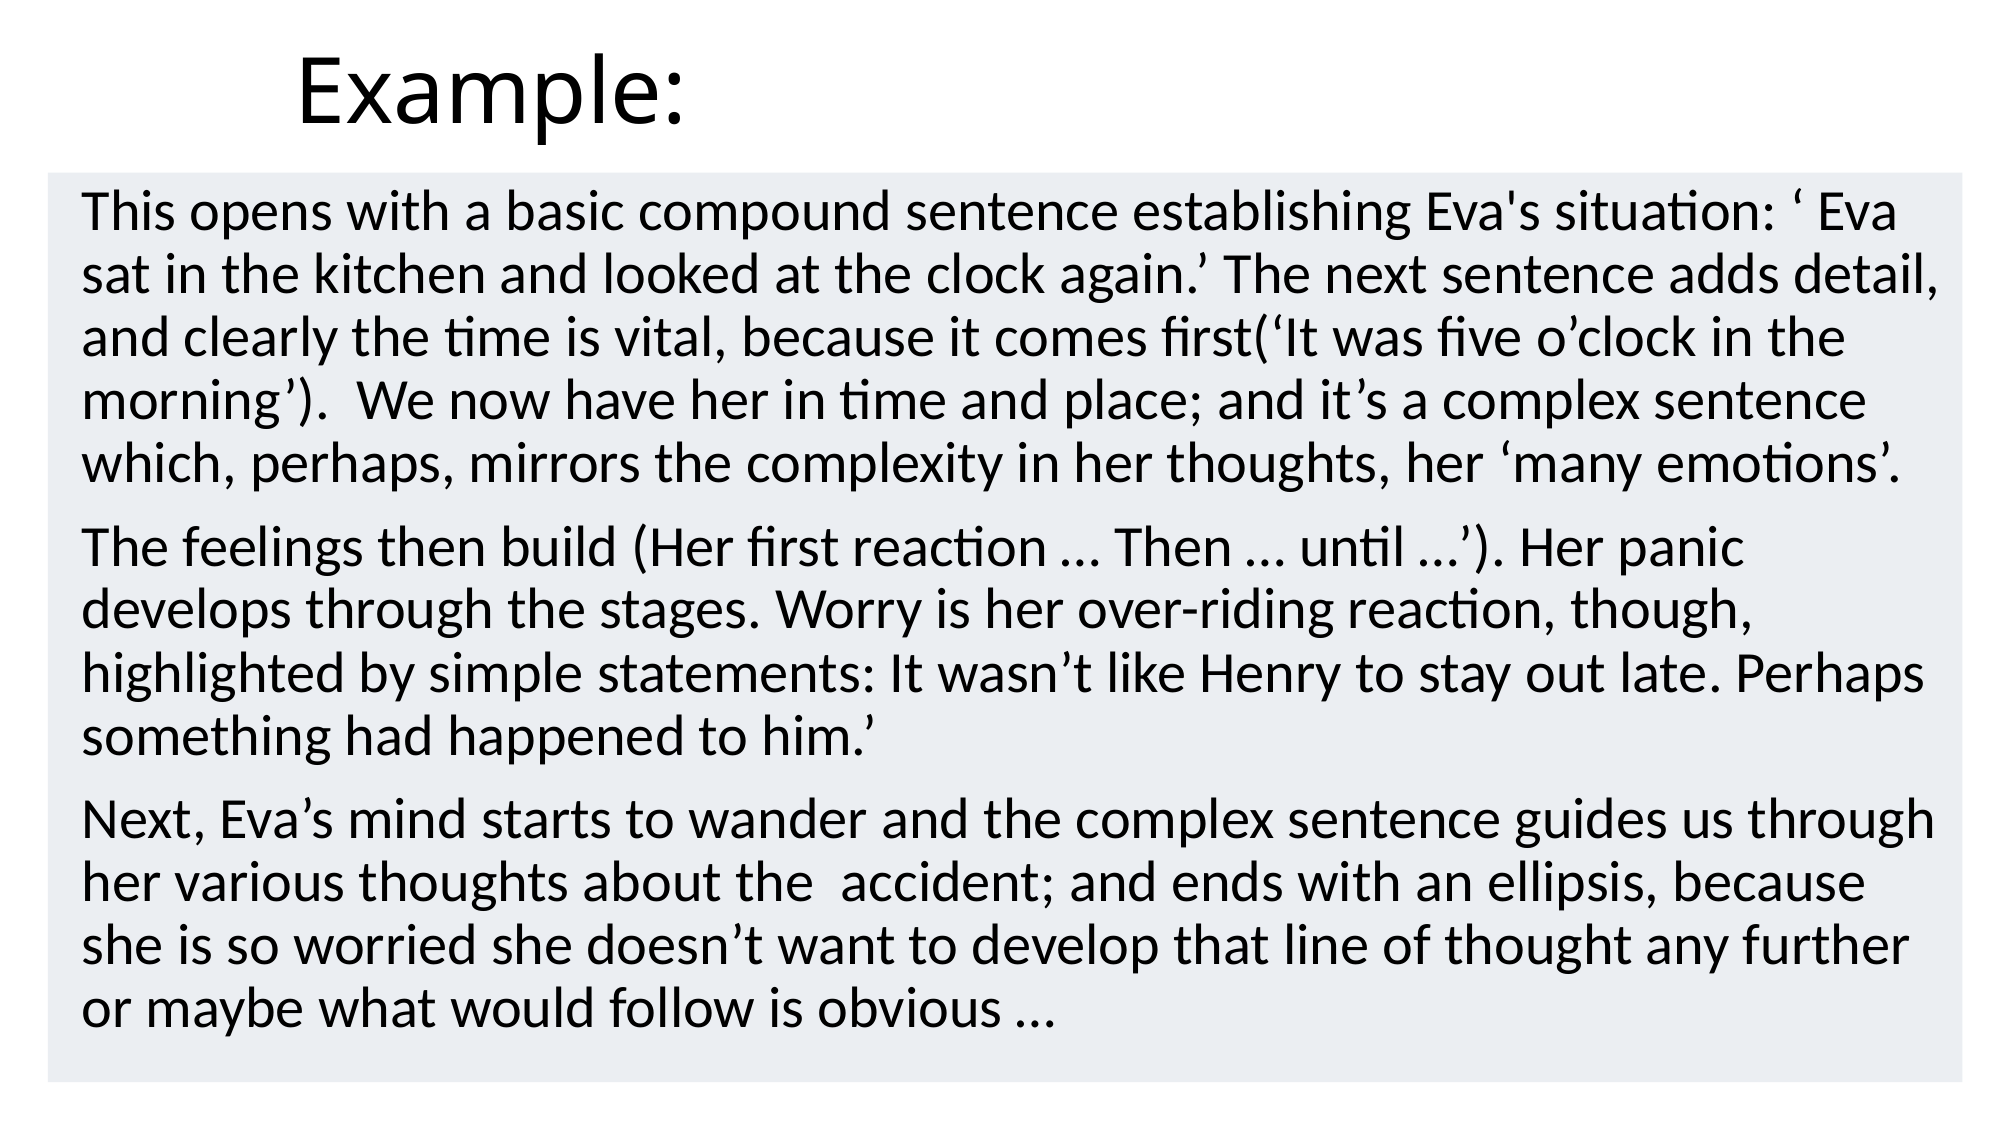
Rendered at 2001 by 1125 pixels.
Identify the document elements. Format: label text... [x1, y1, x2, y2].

title Example: [279, 0, 1530, 172]
list This opens with a basic compound sentence establishing Eva's situation: ‘ Eva sat in the kitchen and looked at the clock again.’ The next sentence adds detail, and clearly the time is vital, because it comes first(‘It was five o’clock in the morning’). We now have her in time and place; and it’s a complex sentence which, perhaps, mirrors the complexity in her thoughts, her ‘many emotions’. The feelings then build (Her first reaction … Then … until …’). Her panic develops through the stages. Worry is her over-riding reaction, though, highlighted by simple statements: It wasn’t like Henry to stay out late. Perhaps something had happened to him.’ Next, Eva’s mind starts to wander and the complex sentence guides us through her various thoughts about the accident; and ends with an ellipsis, because she is so worried she doesn’t want to develop that line of thought any further or maybe what would follow is obvious … [47, 172, 1963, 1083]
